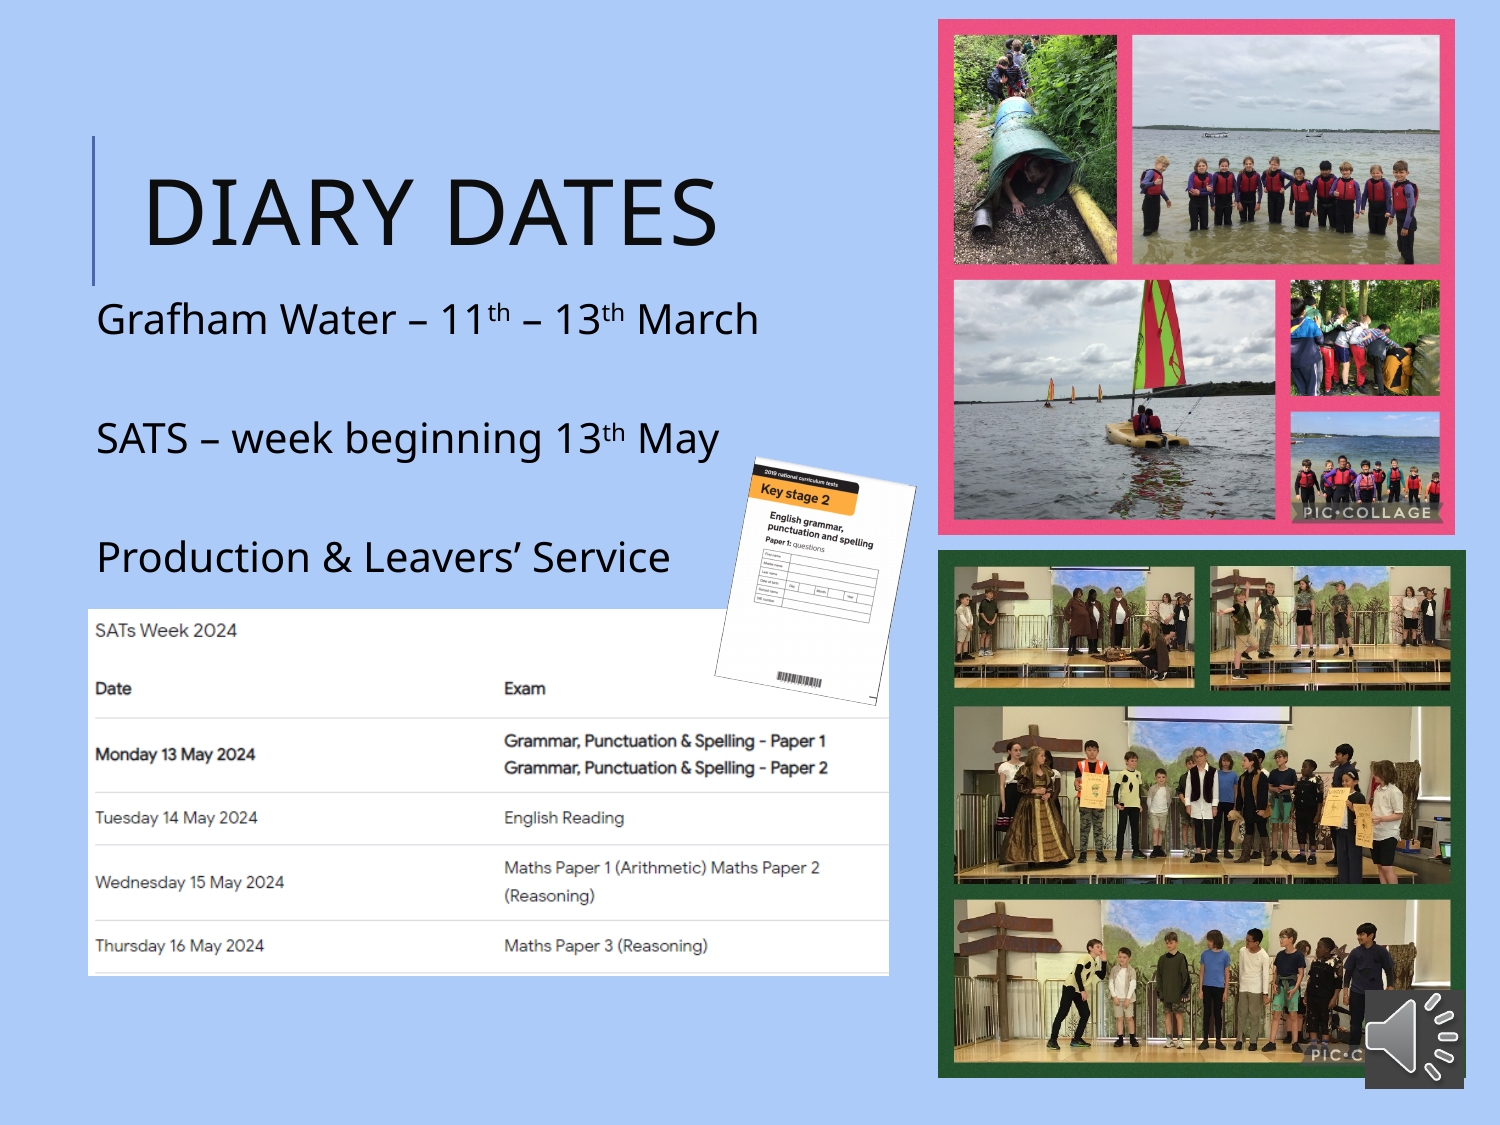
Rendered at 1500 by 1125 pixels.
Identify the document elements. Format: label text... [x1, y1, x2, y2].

picture [88, 457, 916, 976]
list Grafham Water – 11th – 13th March SATS – week beginning 13th May Production & Leavers’ Service [88, 290, 1322, 1094]
picture [938, 18, 1455, 535]
title Diary Dates [126, 96, 931, 290]
picture [938, 550, 1467, 1090]
